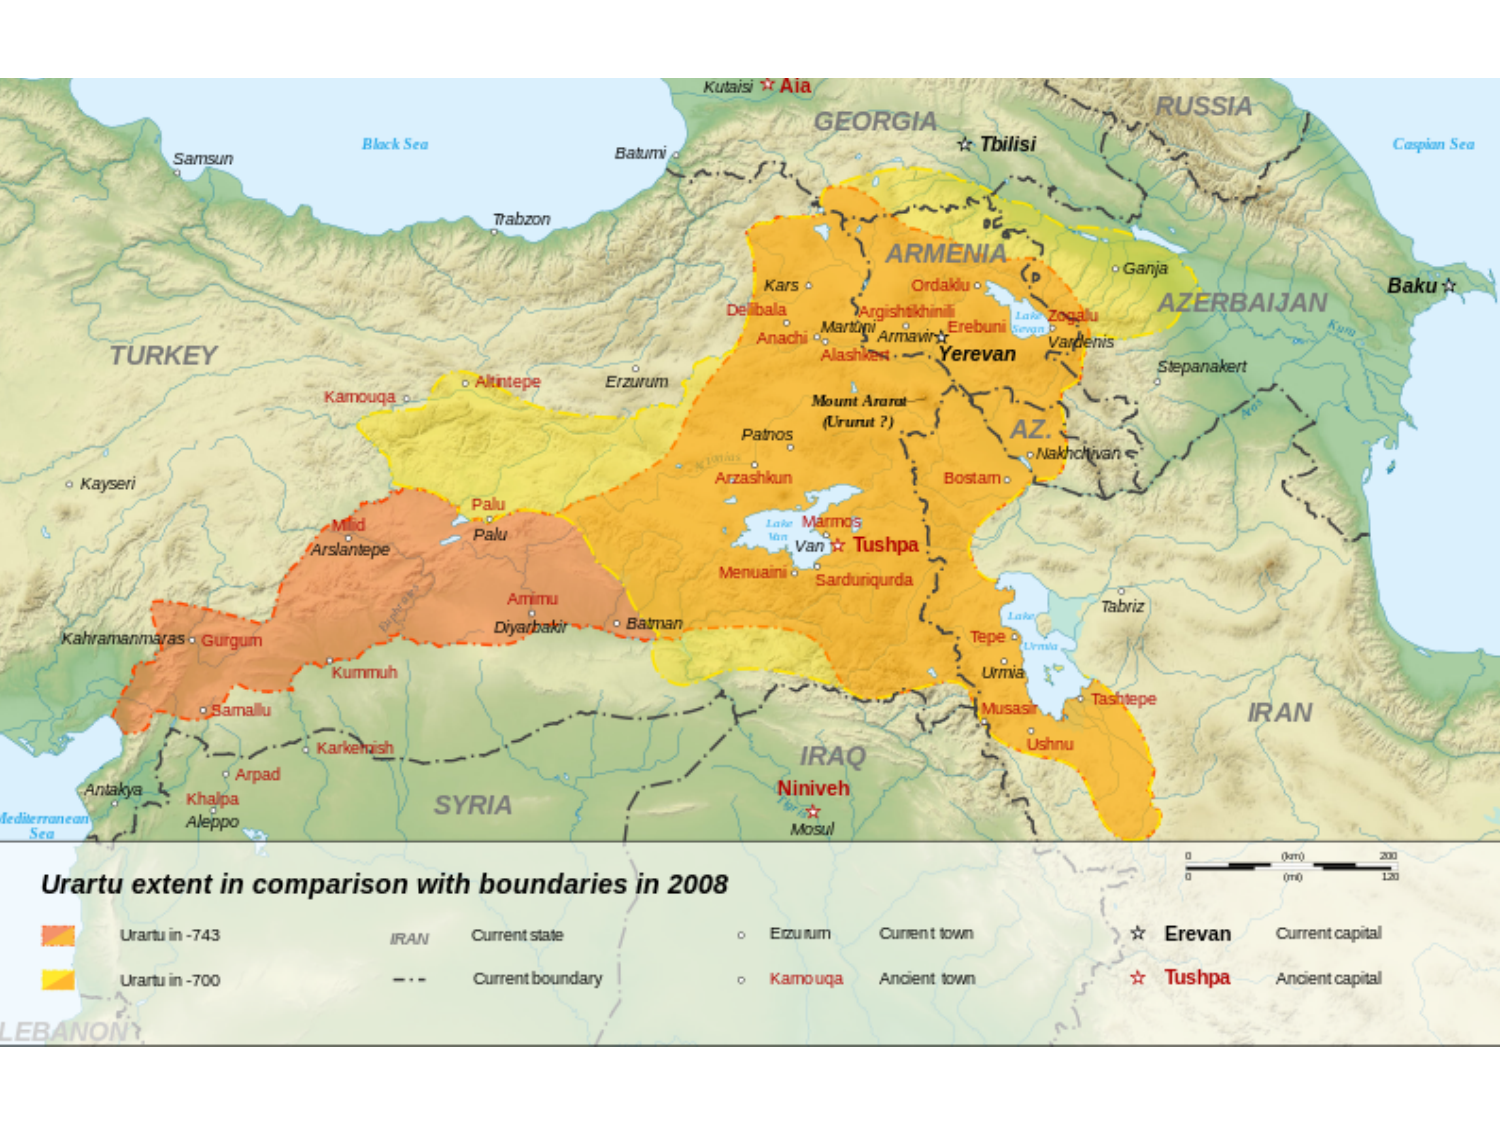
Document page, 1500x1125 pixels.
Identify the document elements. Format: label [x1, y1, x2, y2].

picture [0, 77, 1500, 1047]
